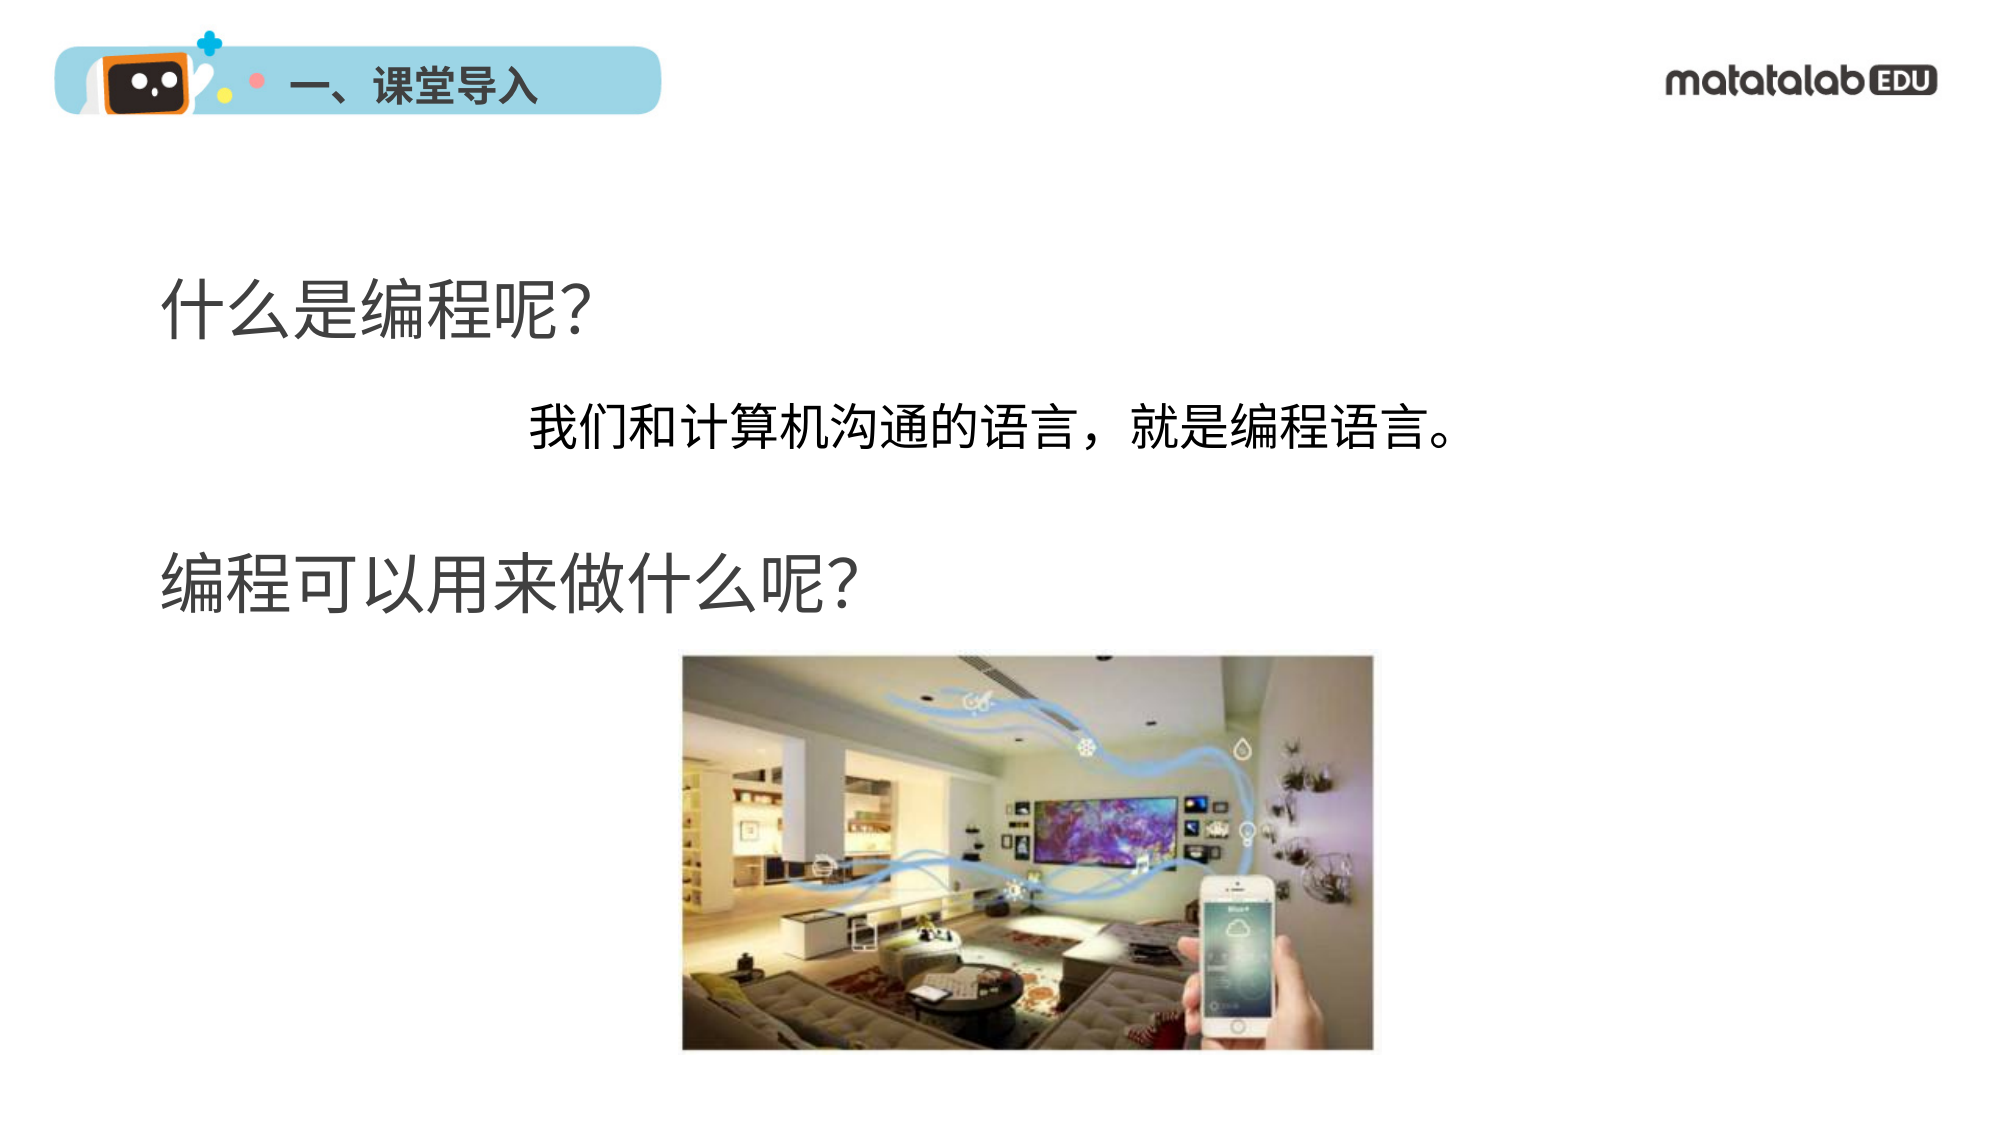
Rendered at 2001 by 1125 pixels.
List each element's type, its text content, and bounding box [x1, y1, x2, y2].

picture [678, 649, 1382, 1055]
text_box 我们和计算机沟通的语言，就是编程语言。 [514, 388, 1486, 463]
text_box 编程可以用来做什么呢？ [144, 518, 1856, 650]
picture [0, 0, 2000, 130]
text_box 什么是编程呢？ [144, 244, 1856, 375]
